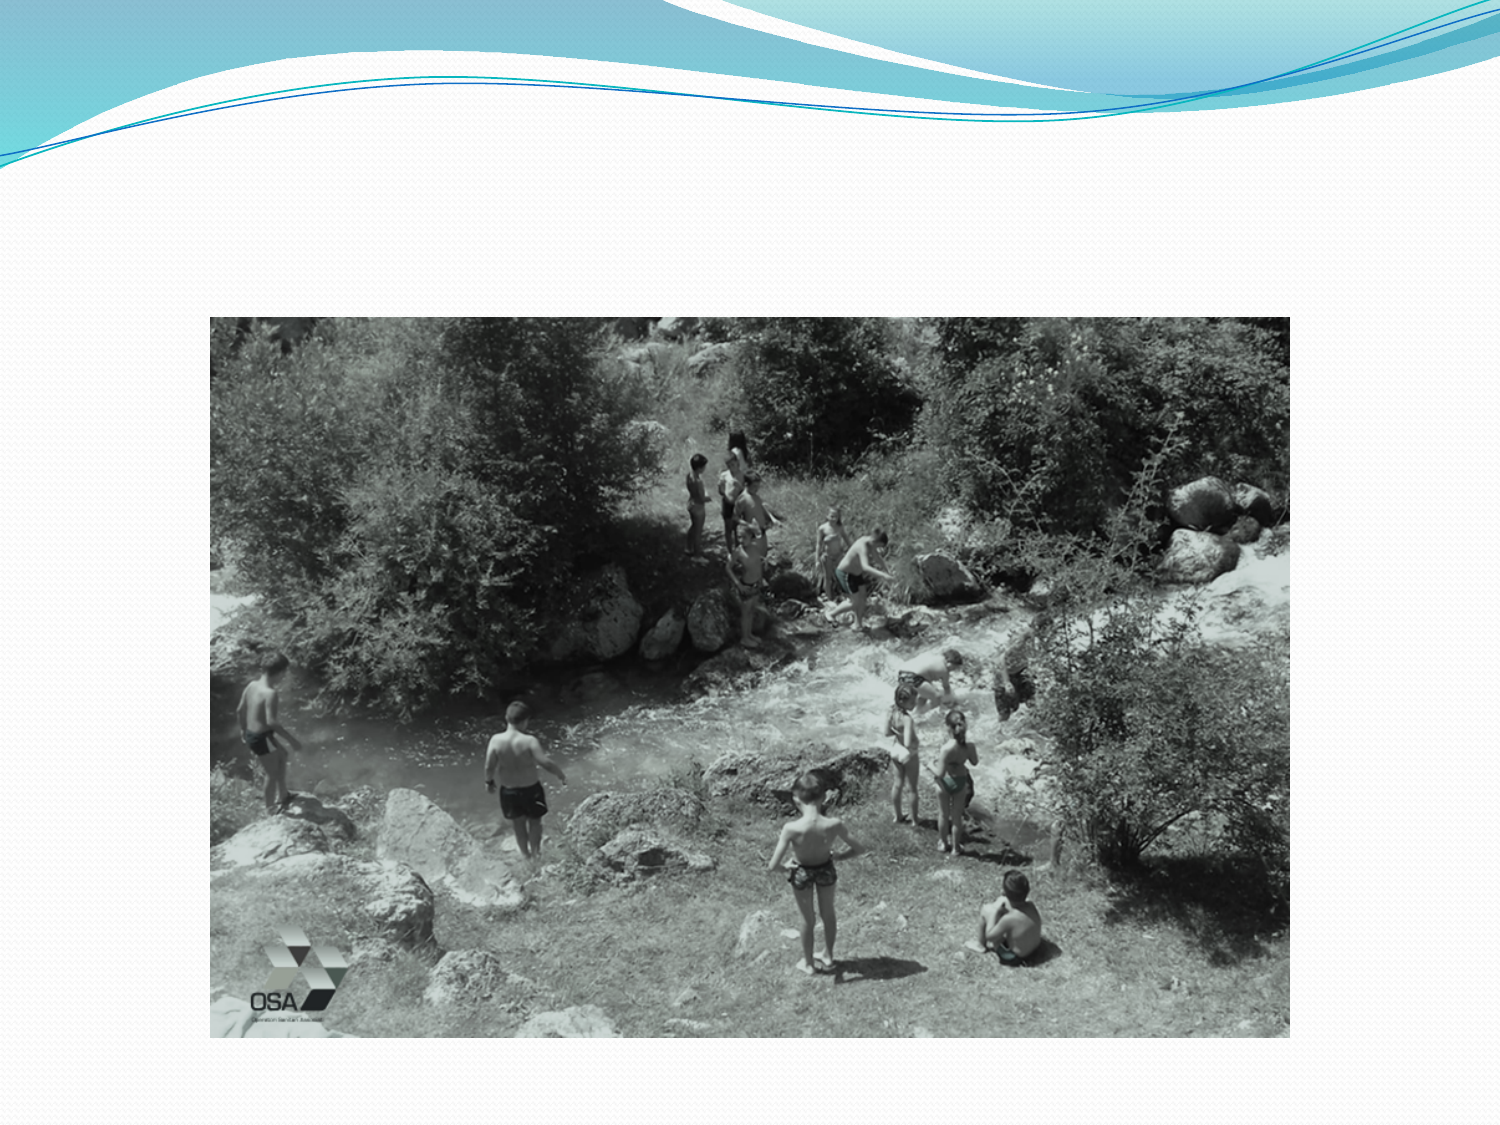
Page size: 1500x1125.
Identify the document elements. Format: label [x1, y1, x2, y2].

list [209, 317, 1291, 1038]
